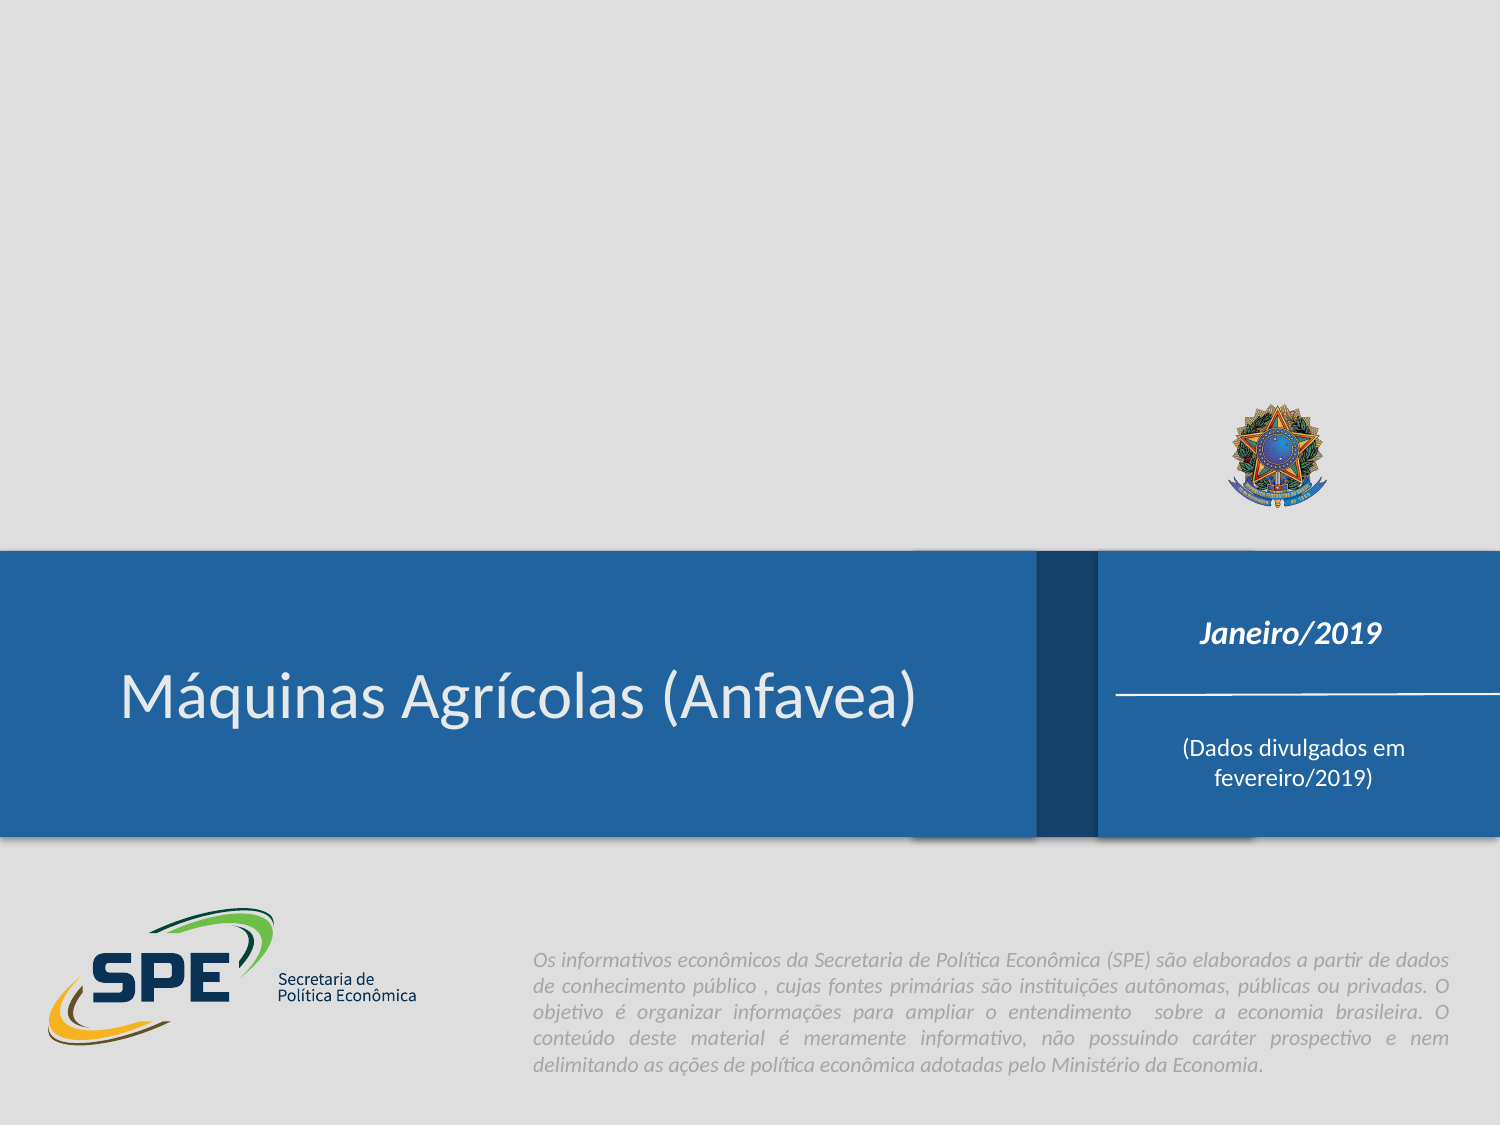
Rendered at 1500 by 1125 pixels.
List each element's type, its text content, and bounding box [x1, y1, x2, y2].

list Máquinas Agrícolas (Anfavea) [39, 569, 1000, 815]
picture [1225, 403, 1330, 509]
text_box Os informativos econômicos da Secretaria de Política Econômica (SPE) são elaborados a partir de dados de conhecimento público , cujas fontes primárias são instituições autônomas, públicas ou privadas. O objetivo é organizar informações para ampliar o entendimento sobre a economia brasileira. O conteúdo deste material é meramente informativo, não possuindo caráter prospectivo e nem delimitando as ações de política econômica adotadas pelo Ministério da Economia. [518, 937, 1466, 1084]
text_box [1115, 569, 1466, 687]
text_box (Dados divulgados em fevereiro/2019) [1088, 724, 1500, 800]
